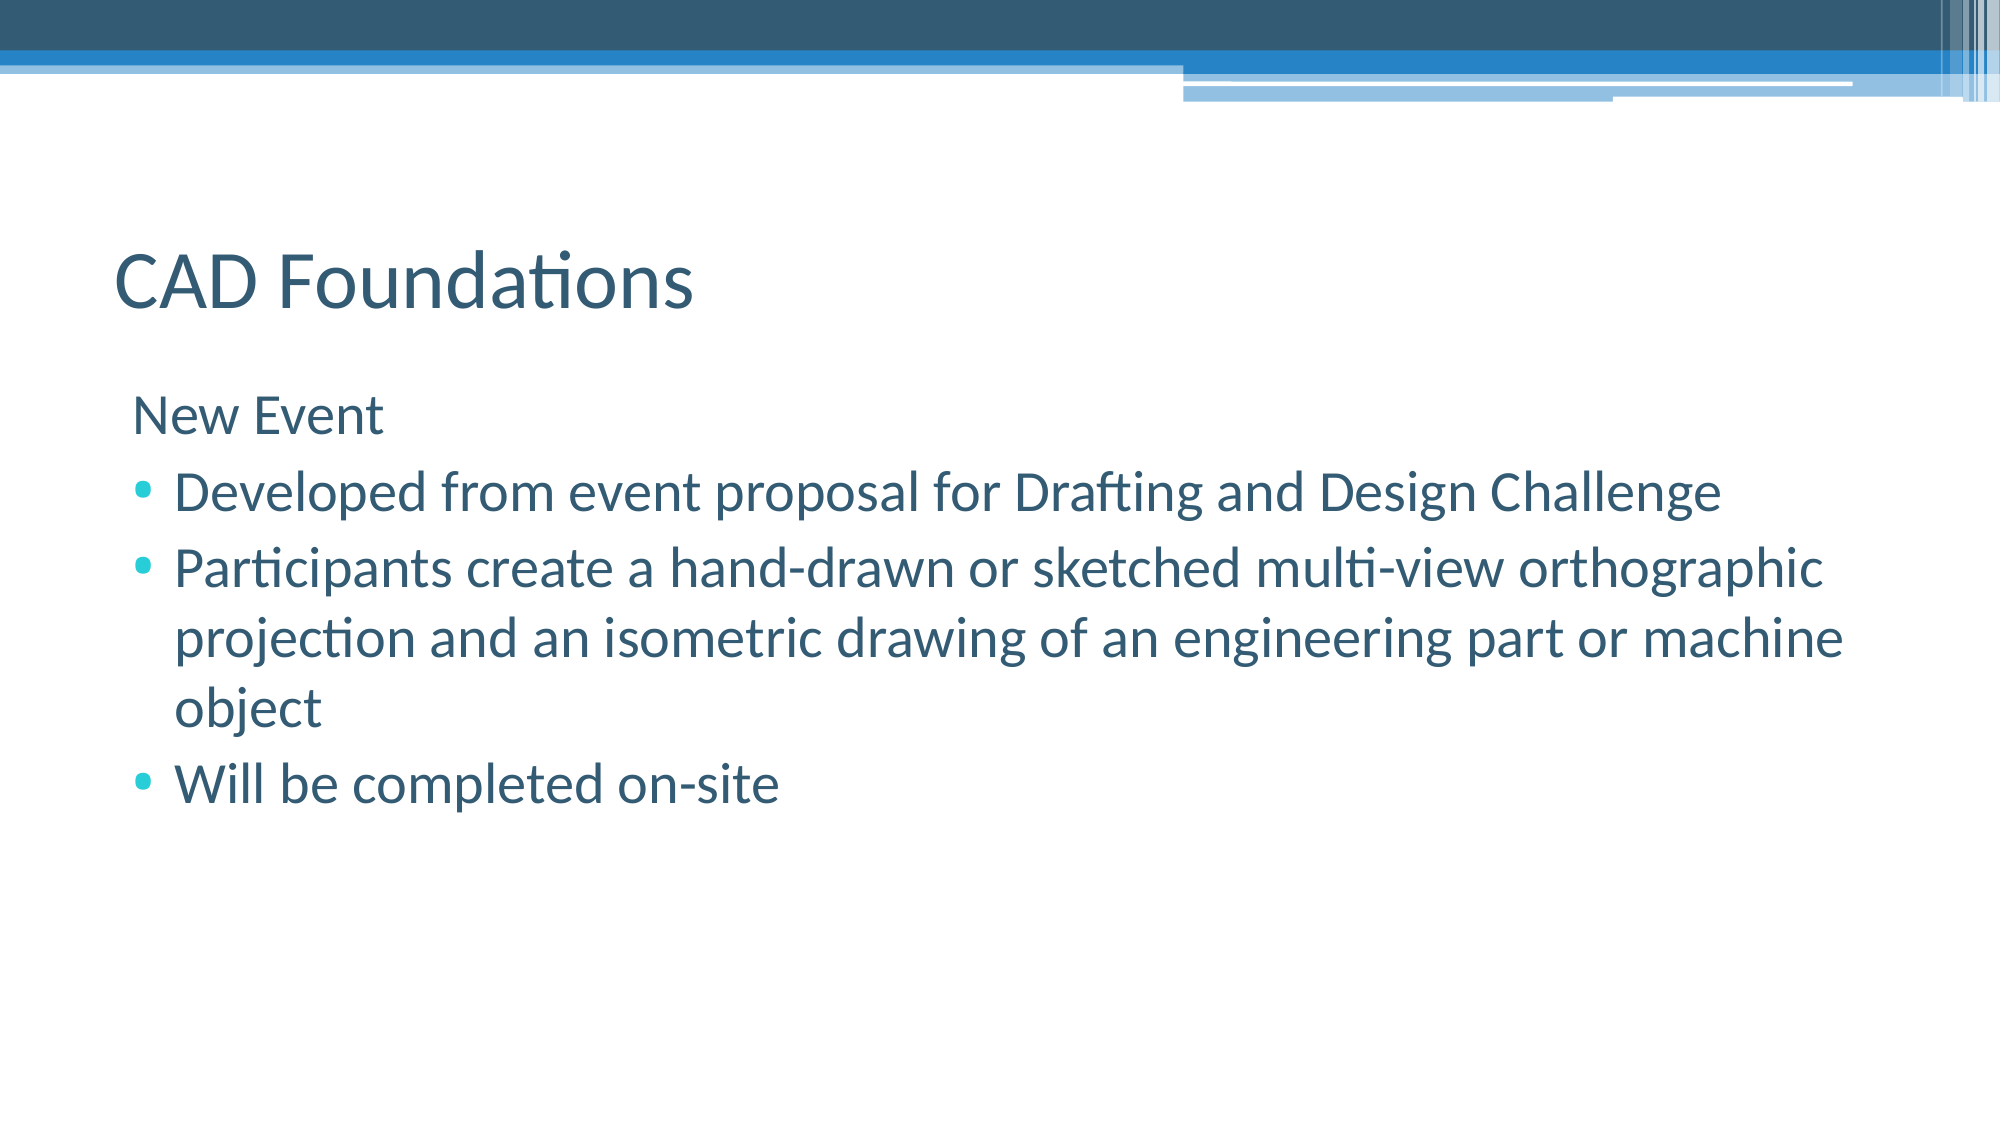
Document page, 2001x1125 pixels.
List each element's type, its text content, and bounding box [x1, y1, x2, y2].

list New Event Developed from event proposal for Drafting and Design Challenge Participants create a hand-drawn or sketched multi-view orthographic projection and an isometric drawing of an engineering part or machine object Will be completed on-site [99, 368, 1900, 1079]
title CAD Foundations [99, 187, 1900, 363]
